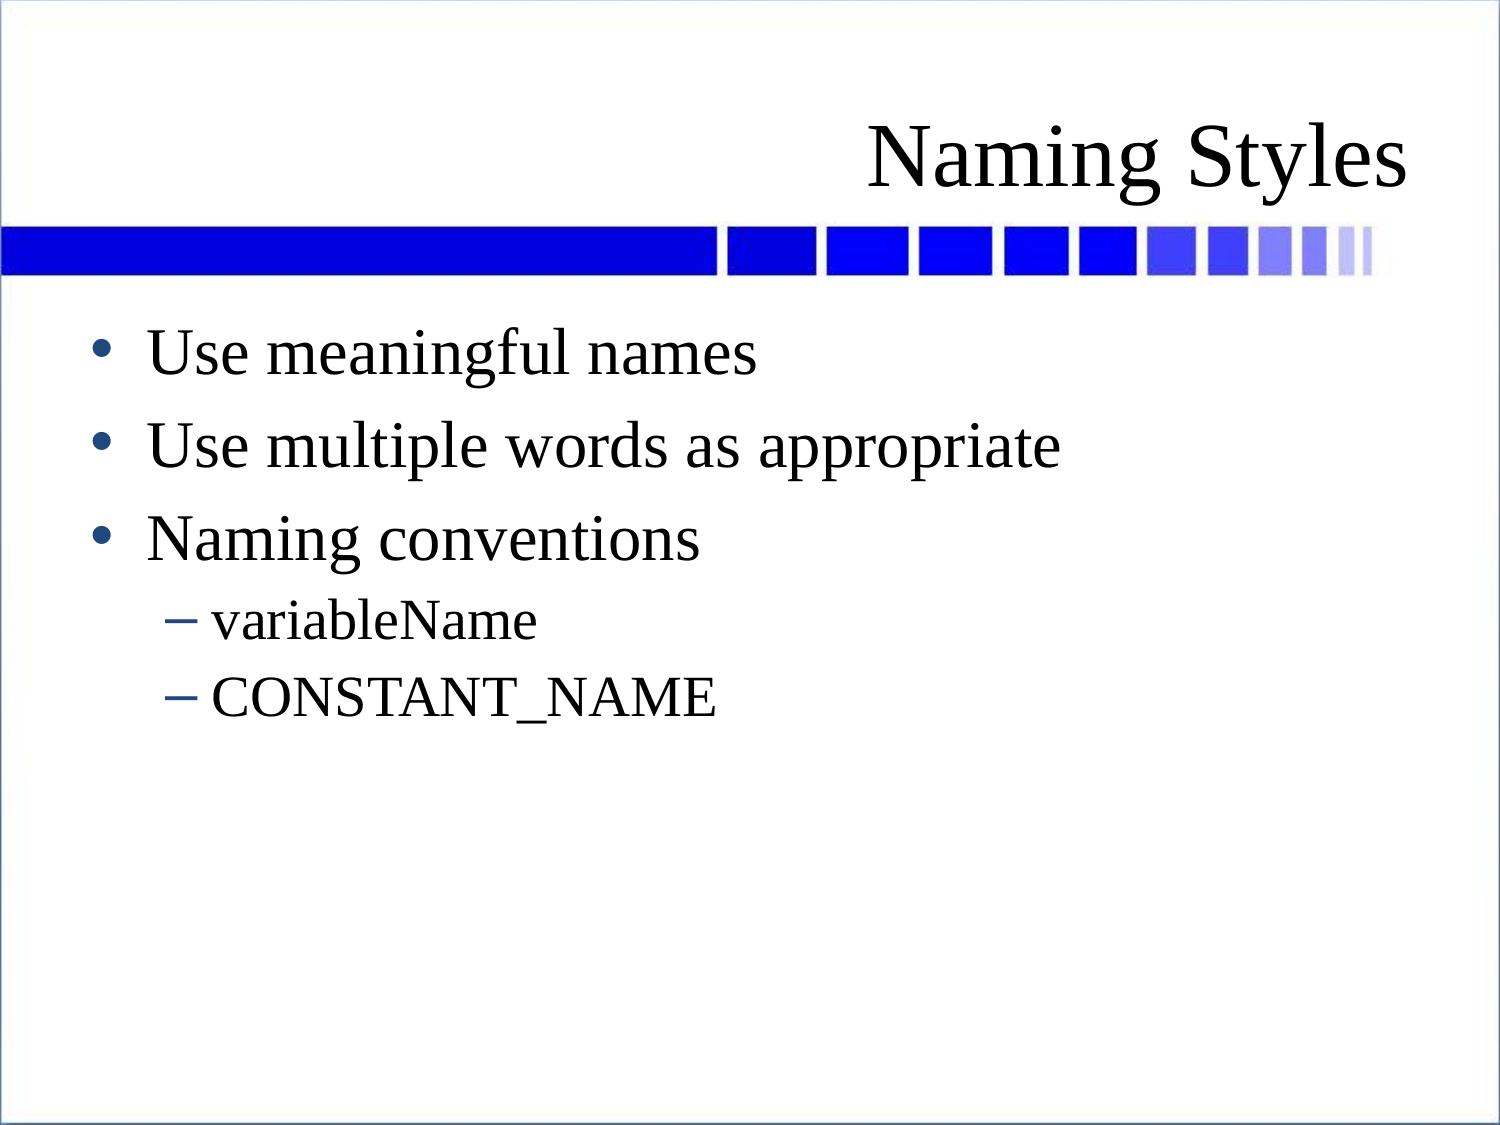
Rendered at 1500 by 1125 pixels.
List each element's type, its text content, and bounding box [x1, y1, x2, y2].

title Naming Styles [74, 44, 1426, 213]
list Use meaningful names Use multiple words as appropriate Naming conventions variableName CONSTANT_NAME [74, 299, 1426, 1063]
picture [0, 0, 1500, 1125]
